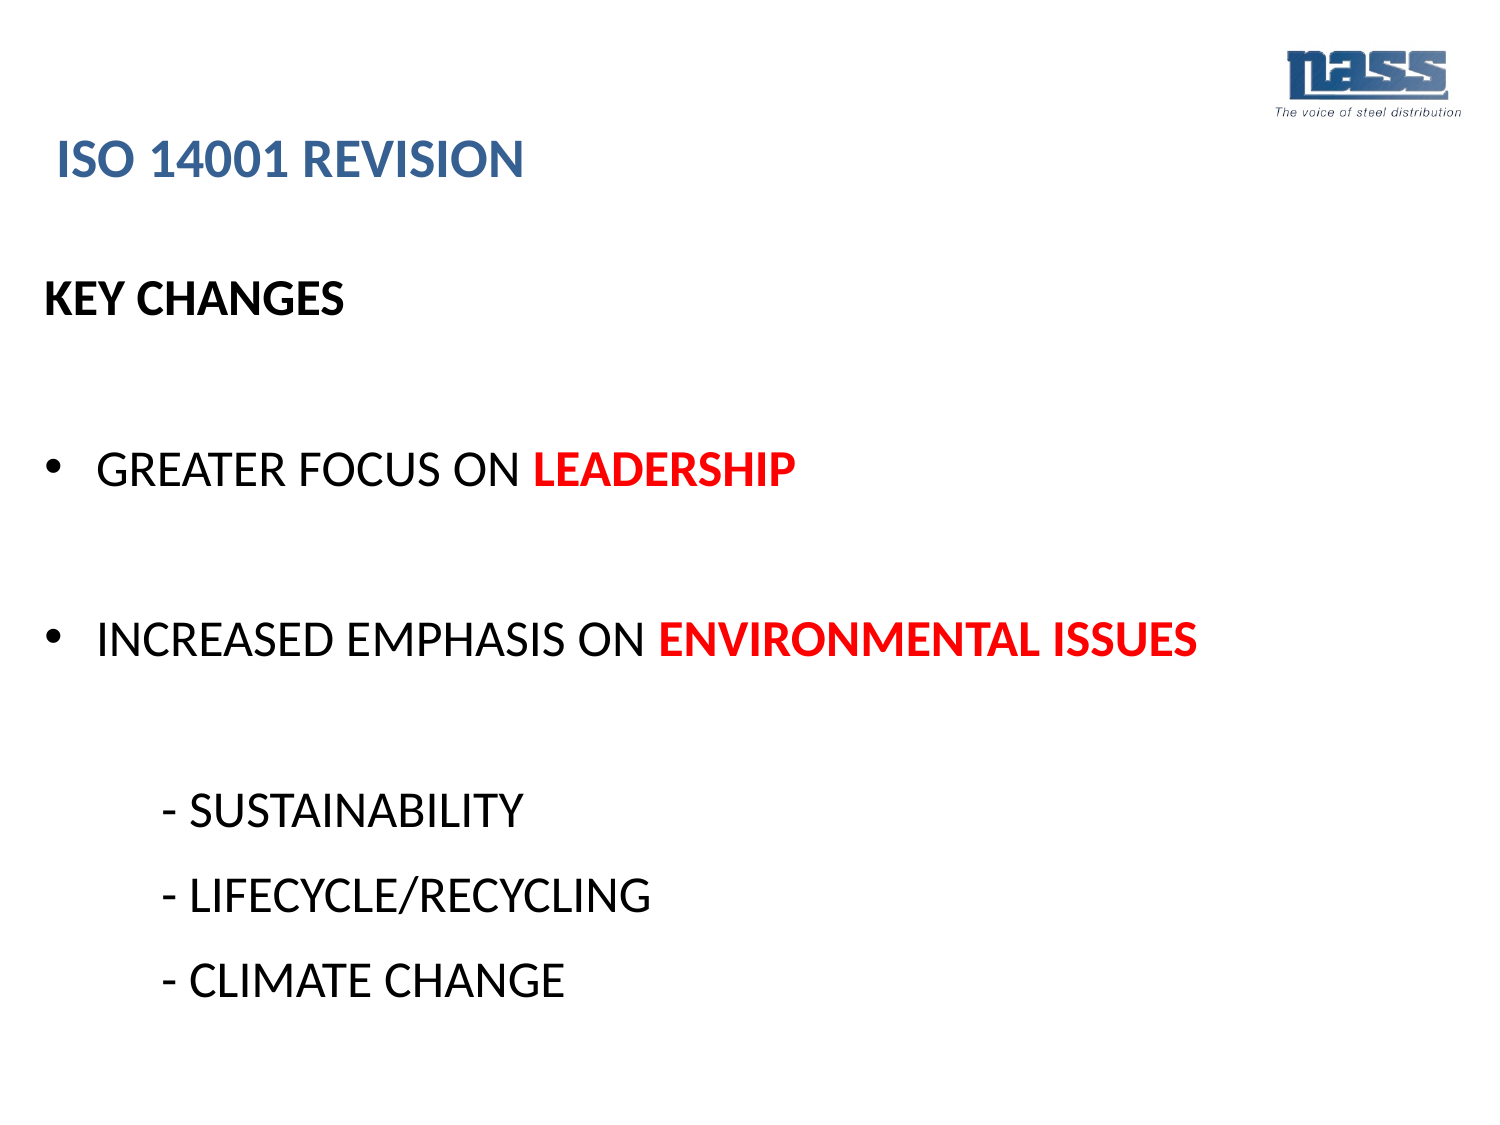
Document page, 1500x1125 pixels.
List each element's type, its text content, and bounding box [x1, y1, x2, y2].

title ISO 14001 REVISION [41, 113, 1480, 243]
list KEY CHANGES GREATER FOCUS ON LEADERSHIP INCREASED EMPHASIS ON ENVIRONMENTAL ISSUES - SUSTAINABILITY - LIFECYCLE/RECYCLING - CLIMATE CHANGE [29, 243, 1480, 1024]
picture [1256, 30, 1480, 129]
